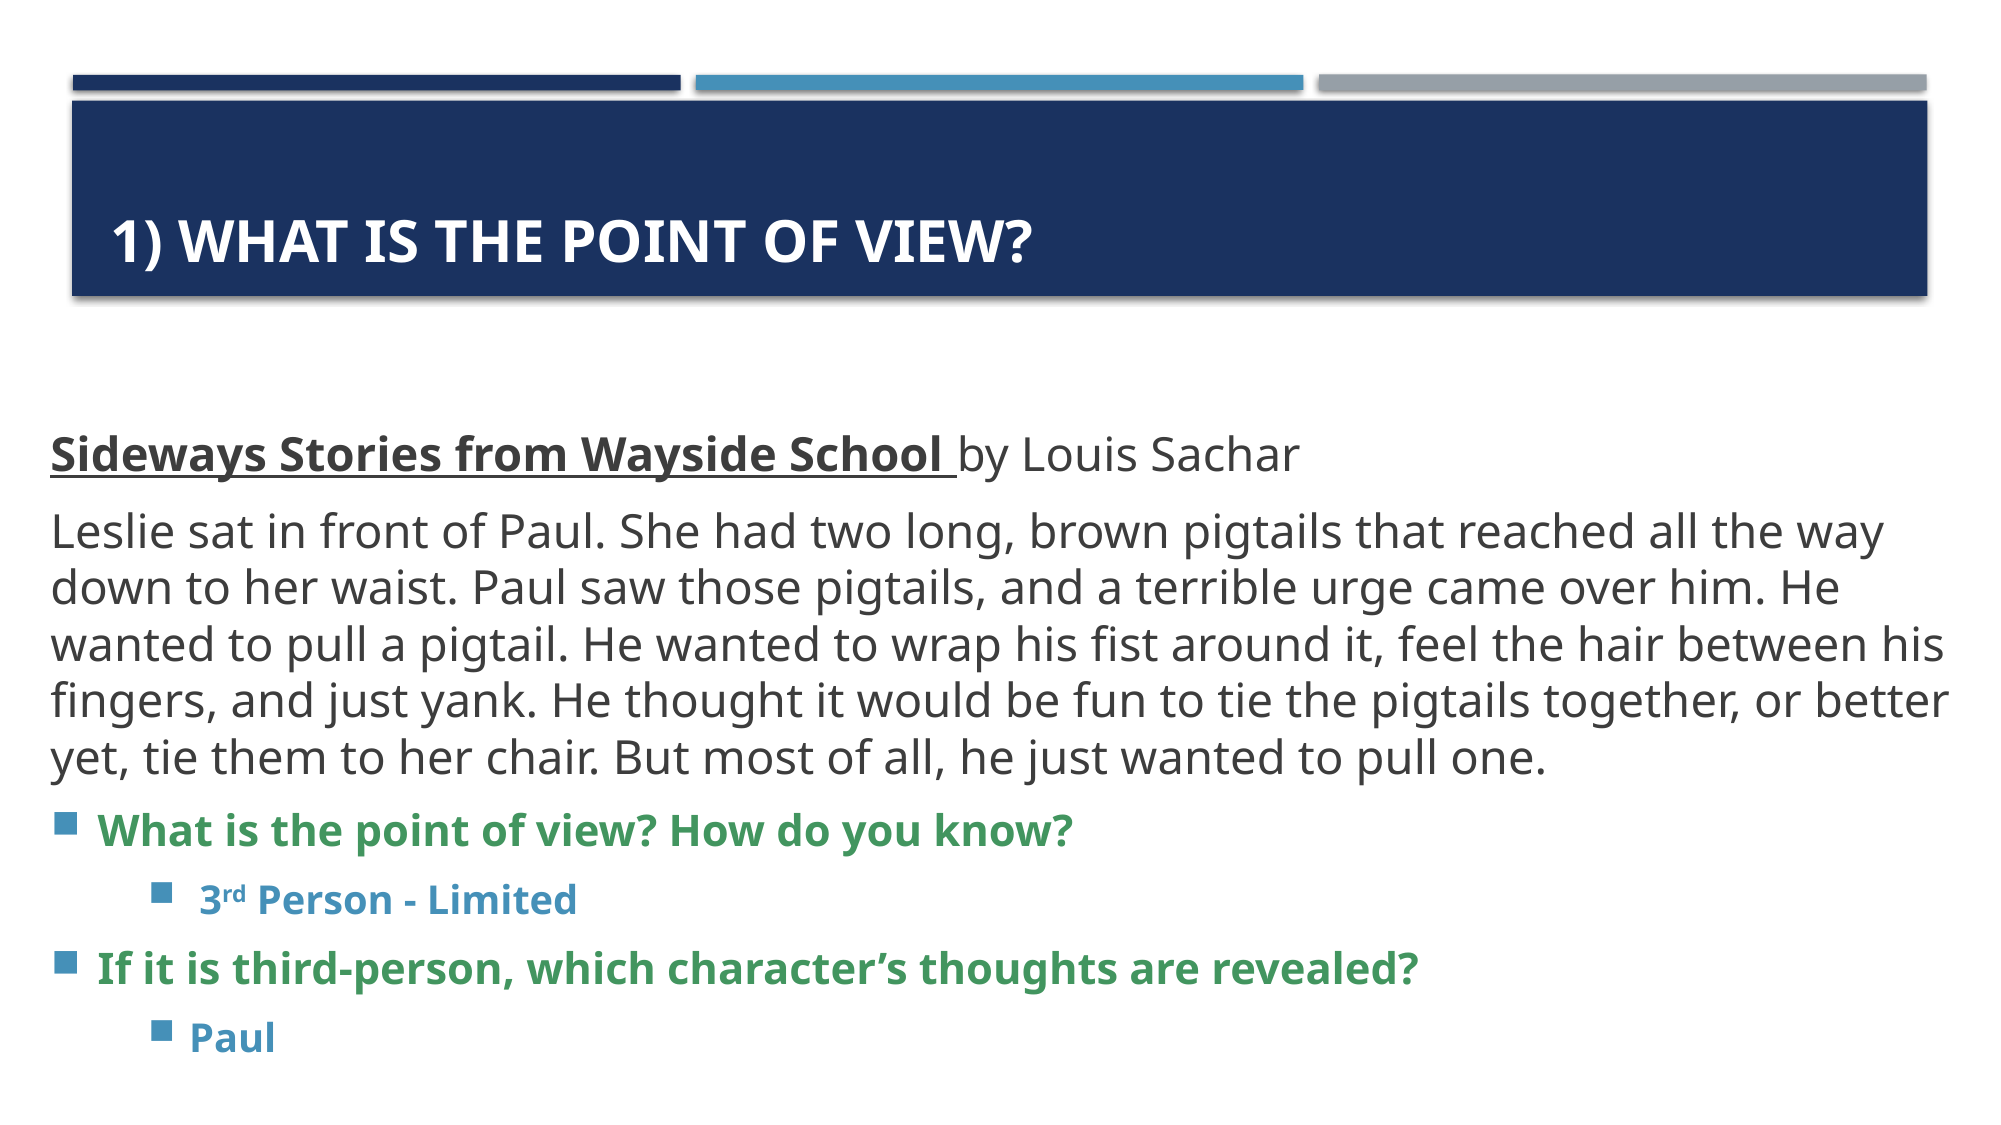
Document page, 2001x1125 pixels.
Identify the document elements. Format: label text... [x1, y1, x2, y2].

list Sideways Stories from Wayside School by Louis Sachar Leslie sat in front of Paul. She had two long, brown pigtails that reached all the way down to her waist. Paul saw those pigtails, and a terrible urge came over him. He wanted to pull a pigtail. He wanted to wrap his fist around it, feel the hair between his fingers, and just yank. He thought it would be fun to tie the pigtails together, or better yet, tie them to her chair. But most of all, he just wanted to pull one. What is the point of view? How do you know? 3rd Person - Limited If it is third-person, which character’s thoughts are revealed? Paul [35, 416, 2000, 1069]
title 1) What is the point of view? [95, 115, 1905, 282]
